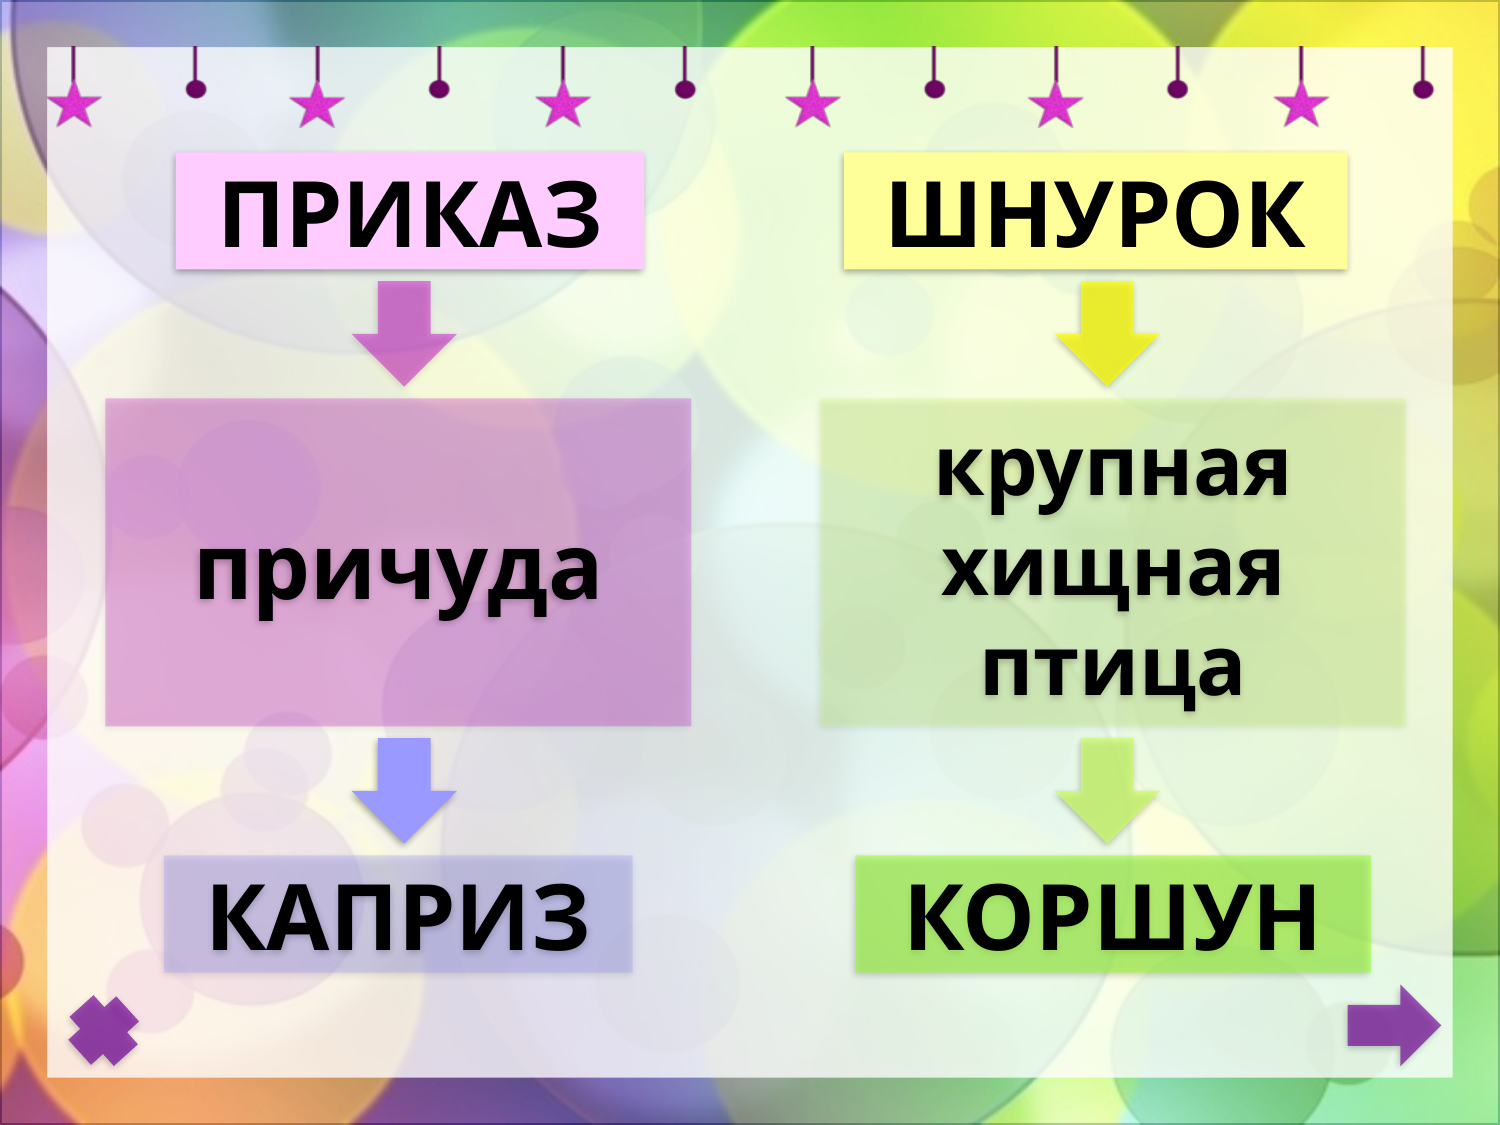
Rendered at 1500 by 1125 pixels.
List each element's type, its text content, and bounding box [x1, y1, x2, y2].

picture [0, 0, 1500, 1125]
text_box [351, 738, 457, 844]
text_box ШНУРОК [843, 152, 1348, 270]
text_box [68, 995, 140, 1066]
text_box крупная хищная птица [820, 398, 1407, 727]
text_box КАПРИЗ [163, 855, 633, 973]
text_box [1054, 281, 1161, 387]
text_box КОРШУН [855, 855, 1372, 973]
text_box ПРИКАЗ [175, 152, 645, 270]
text_box [1054, 738, 1161, 844]
text_box [351, 281, 457, 387]
text_box [1347, 984, 1442, 1067]
text_box ГРИВА [2, 2, 1498, 1123]
text_box причуда [105, 398, 692, 727]
